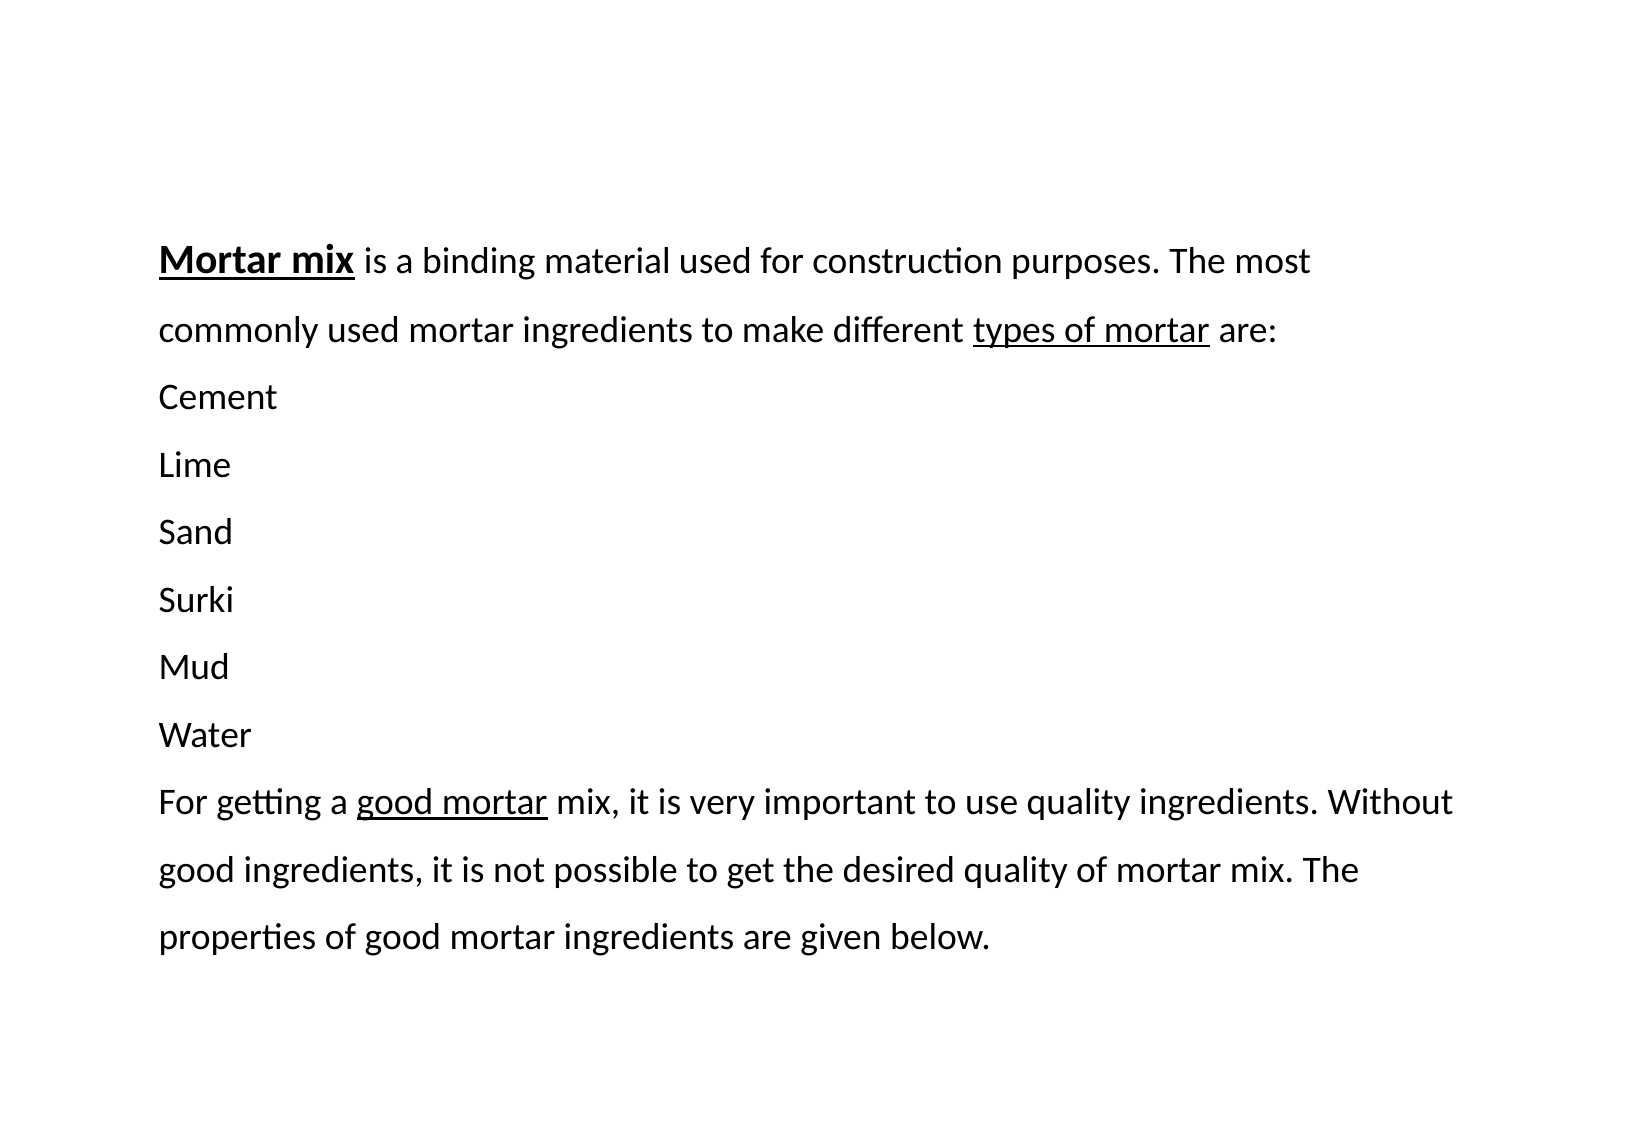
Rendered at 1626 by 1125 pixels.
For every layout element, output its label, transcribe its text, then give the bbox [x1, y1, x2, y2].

text_box Mortar mix is a binding material used for construction purposes. The most commonly used mortar ingredients to make different types of mortar are: Cement Lime Sand Surki Mud Water For getting a good mortar mix, it is very important to use quality ingredients. Without good ingredients, it is not possible to get the desired quality of mortar mix. The properties of good mortar ingredients are given below. [143, 199, 1482, 1010]
